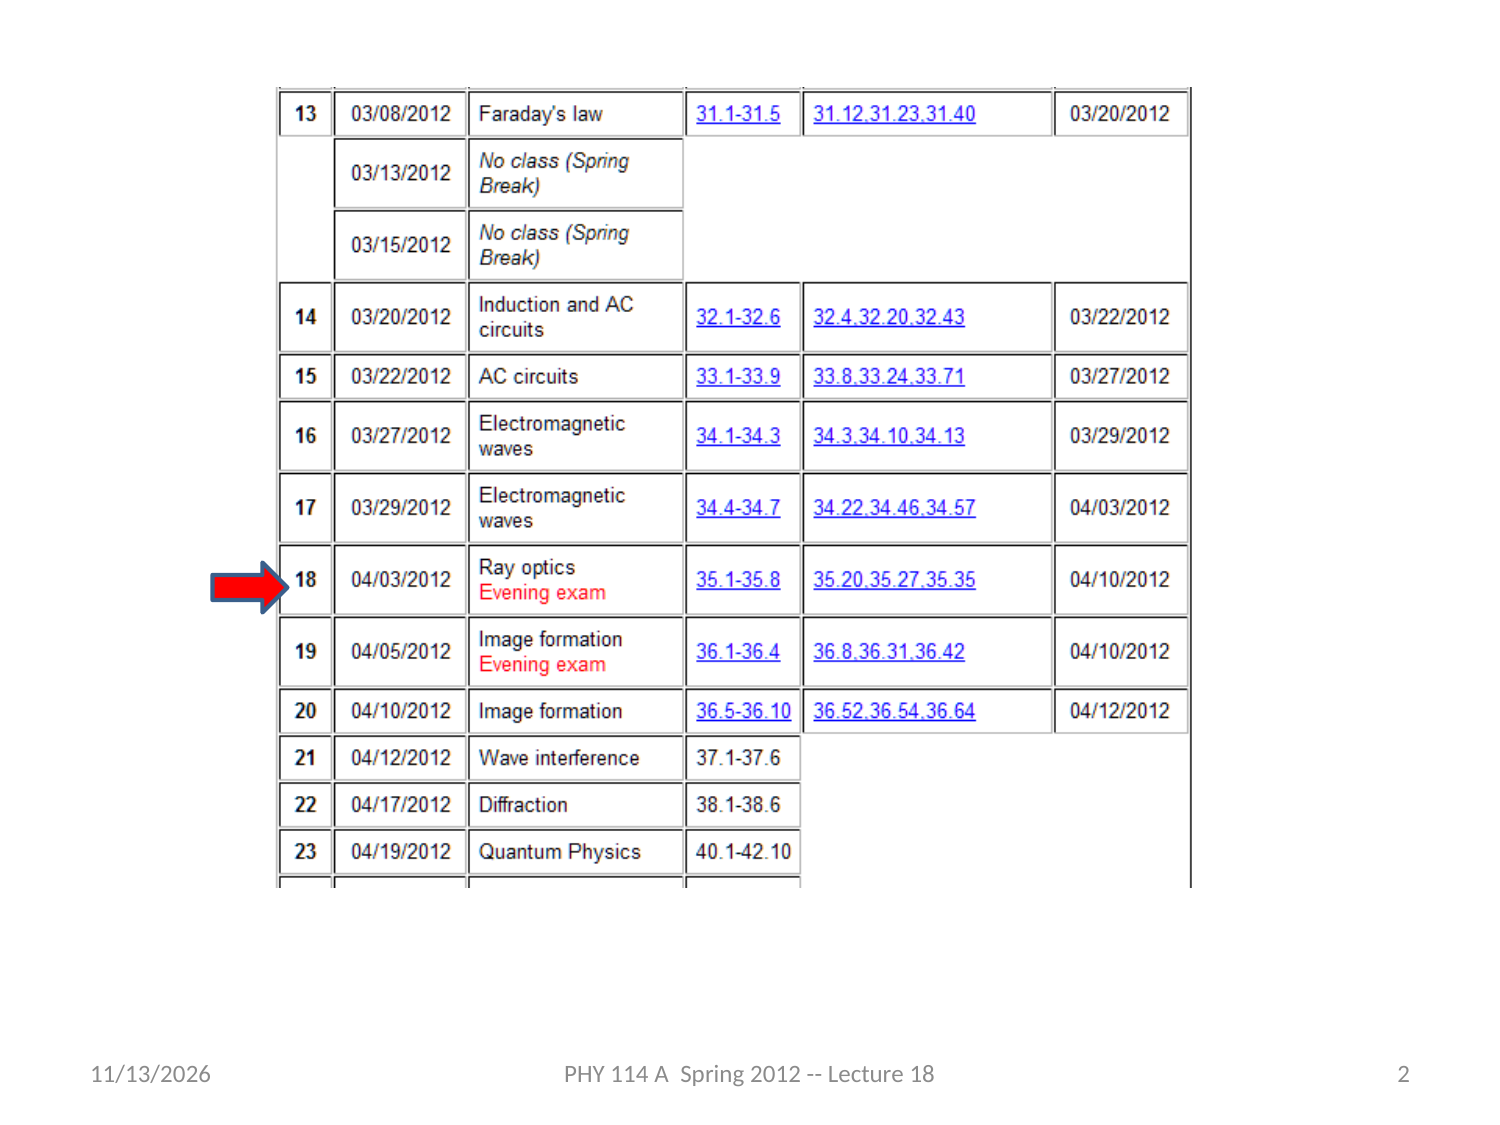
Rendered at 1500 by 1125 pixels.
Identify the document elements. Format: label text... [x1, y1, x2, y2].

picture [249, 87, 1218, 888]
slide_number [75, 1042, 425, 1103]
text_box [210, 572, 244, 603]
footer PHY 114 A Spring 2012 -- Lecture 18 [512, 1042, 988, 1103]
slide_number 2 [1074, 1042, 1425, 1103]
